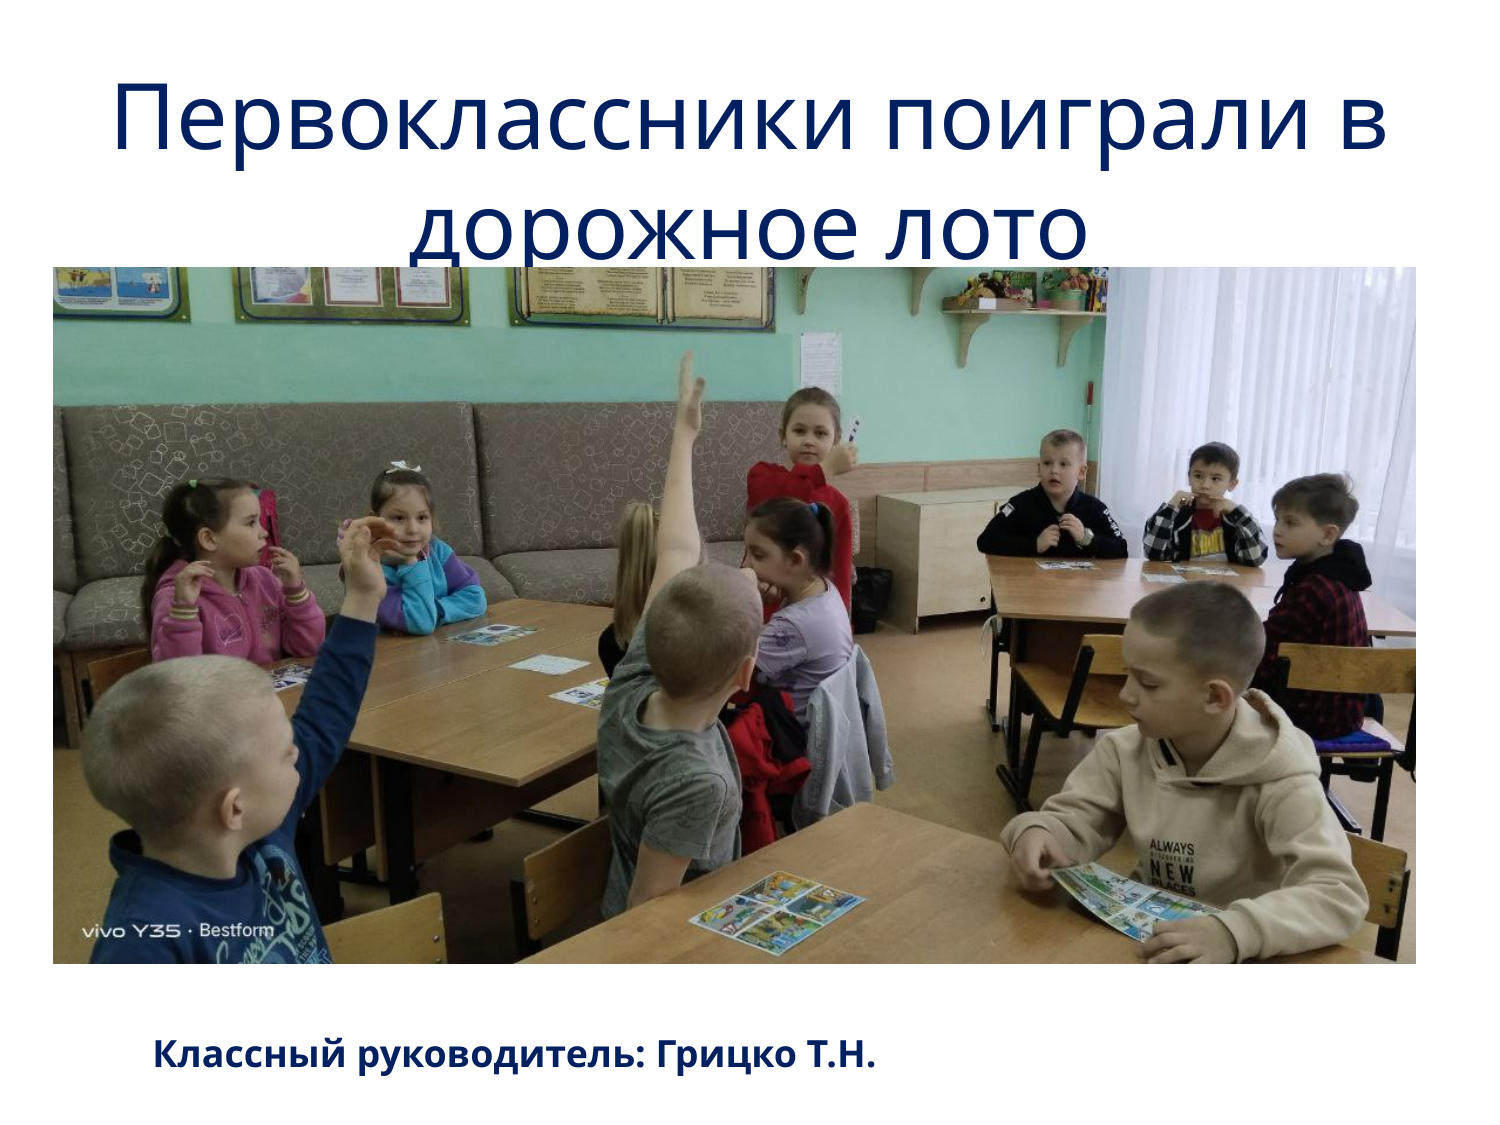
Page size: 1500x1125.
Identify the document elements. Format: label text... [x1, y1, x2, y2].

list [52, 266, 1417, 965]
title Первоклассники поиграли в дорожное лото [75, 45, 1425, 291]
text_box Классный руководитель: Грицко Т.Н. [137, 1023, 892, 1083]
